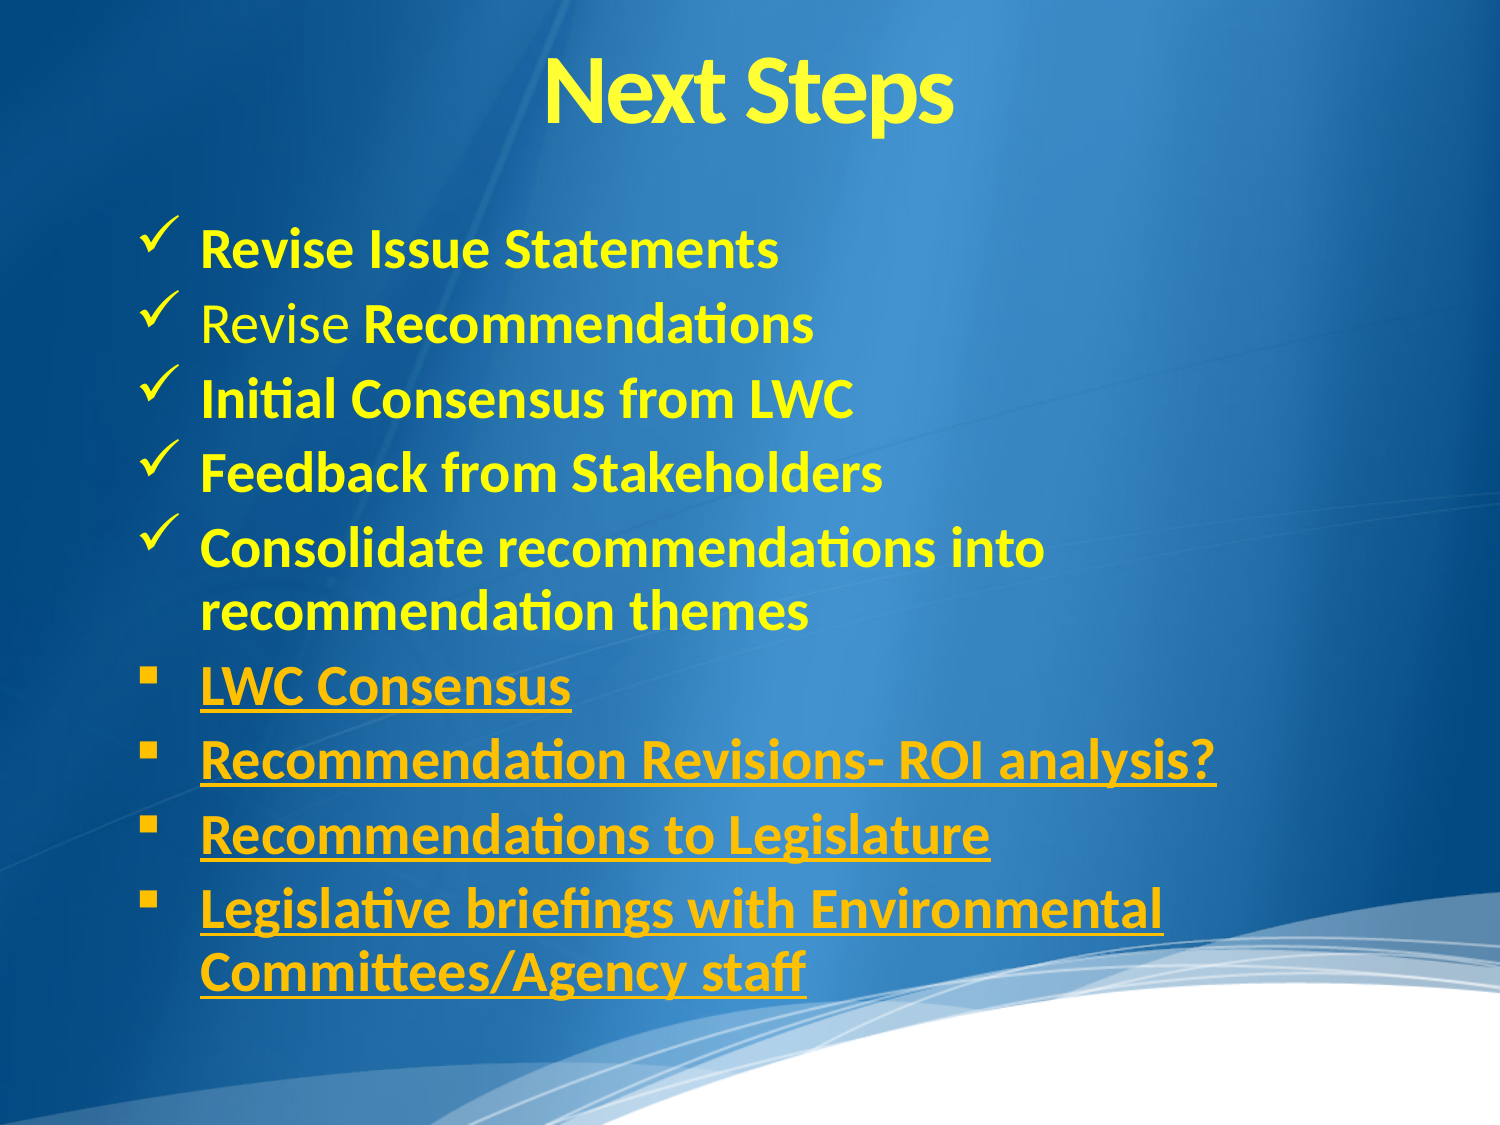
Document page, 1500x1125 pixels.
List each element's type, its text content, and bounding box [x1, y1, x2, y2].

title Next Steps [62, 37, 1438, 146]
list Revise Issue Statements Revise Recommendations Initial Consensus from LWC Feedback from Stakeholders Consolidate recommendations into recommendation themes LWC Consensus Recommendation Revisions- ROI analysis? Recommendations to Legislature Legislative briefings with Environmental Committees/Agency staff [50, 146, 1441, 1125]
picture [0, 0, 1500, 1125]
